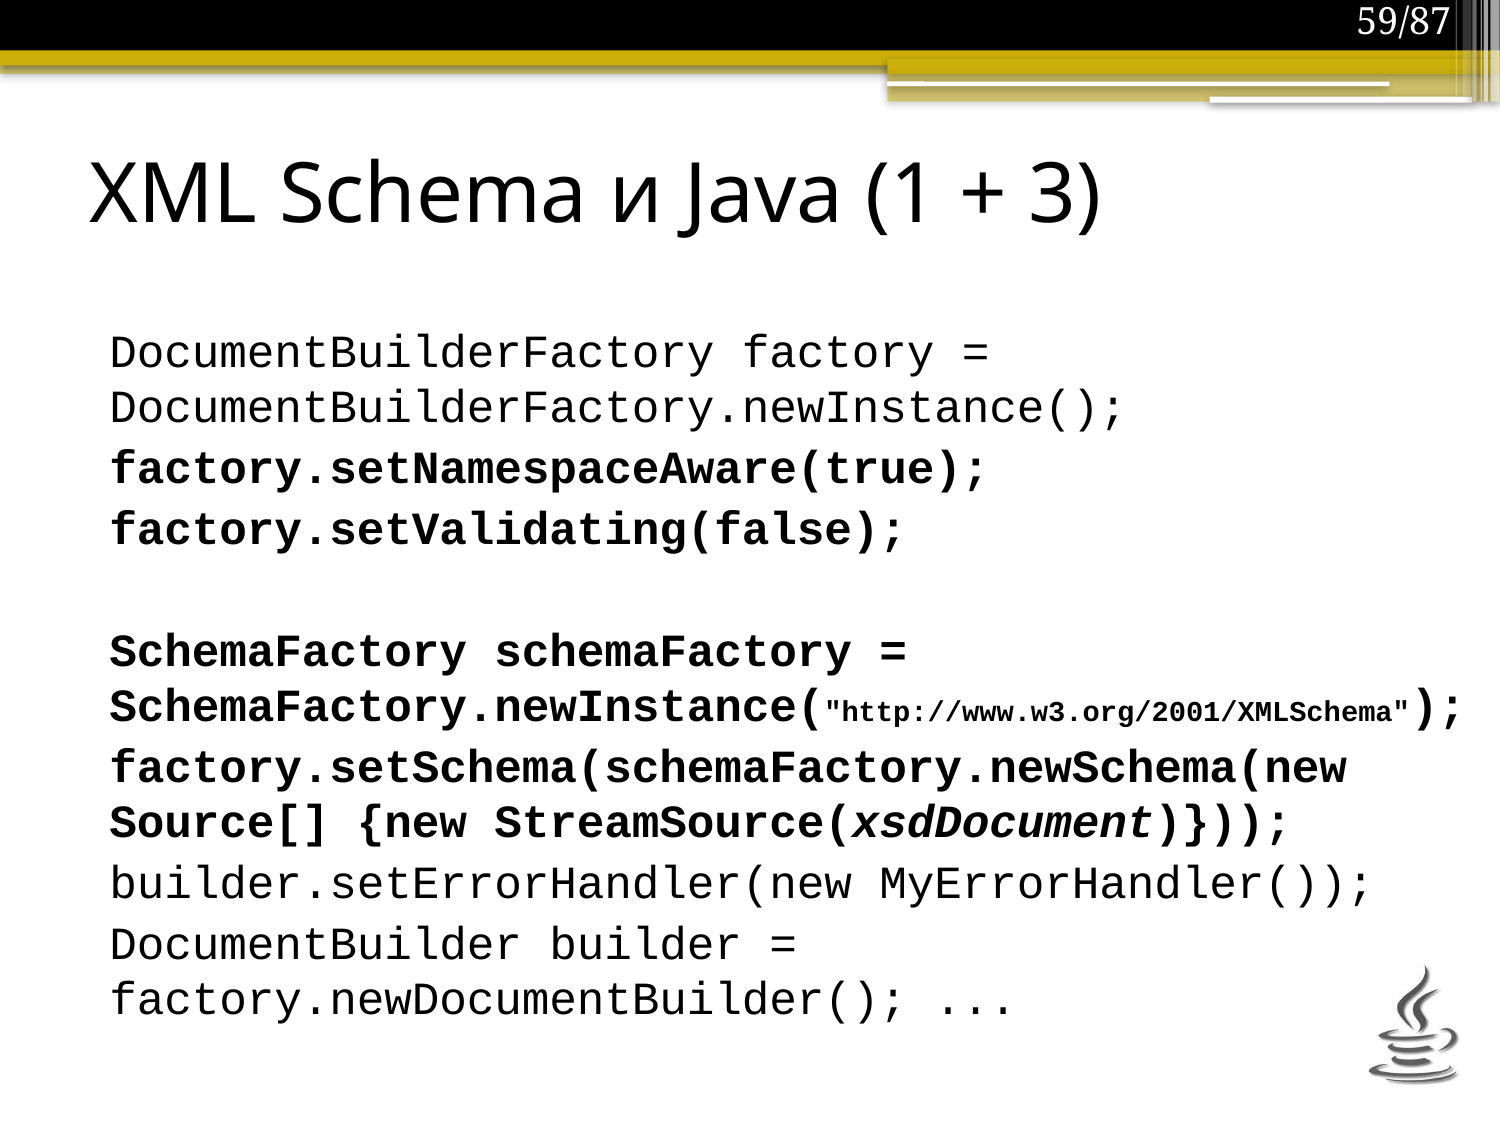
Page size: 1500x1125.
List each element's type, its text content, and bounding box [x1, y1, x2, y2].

slide_number 59/87 [1269, 0, 1466, 56]
title XML Schema и Java (1 + 3) [75, 101, 1425, 277]
picture [1352, 963, 1476, 1088]
list DocumentBuilderFactory factory = DocumentBuilderFactory.newInstance(); factory.setNamespaceAware(true); factory.setValidating(false); SchemaFactory schemaFactory = SchemaFactory.newInstance("http://www.w3.org/2001/XMLSchema"); factory.setSchema(schemaFactory.newSchema(new Source[] {new StreamSource(xsdDocument)})); builder.setErrorHandler(new MyErrorHandler()); DocumentBuilder builder = factory.newDocumentBuilder(); ... [76, 314, 1500, 1083]
